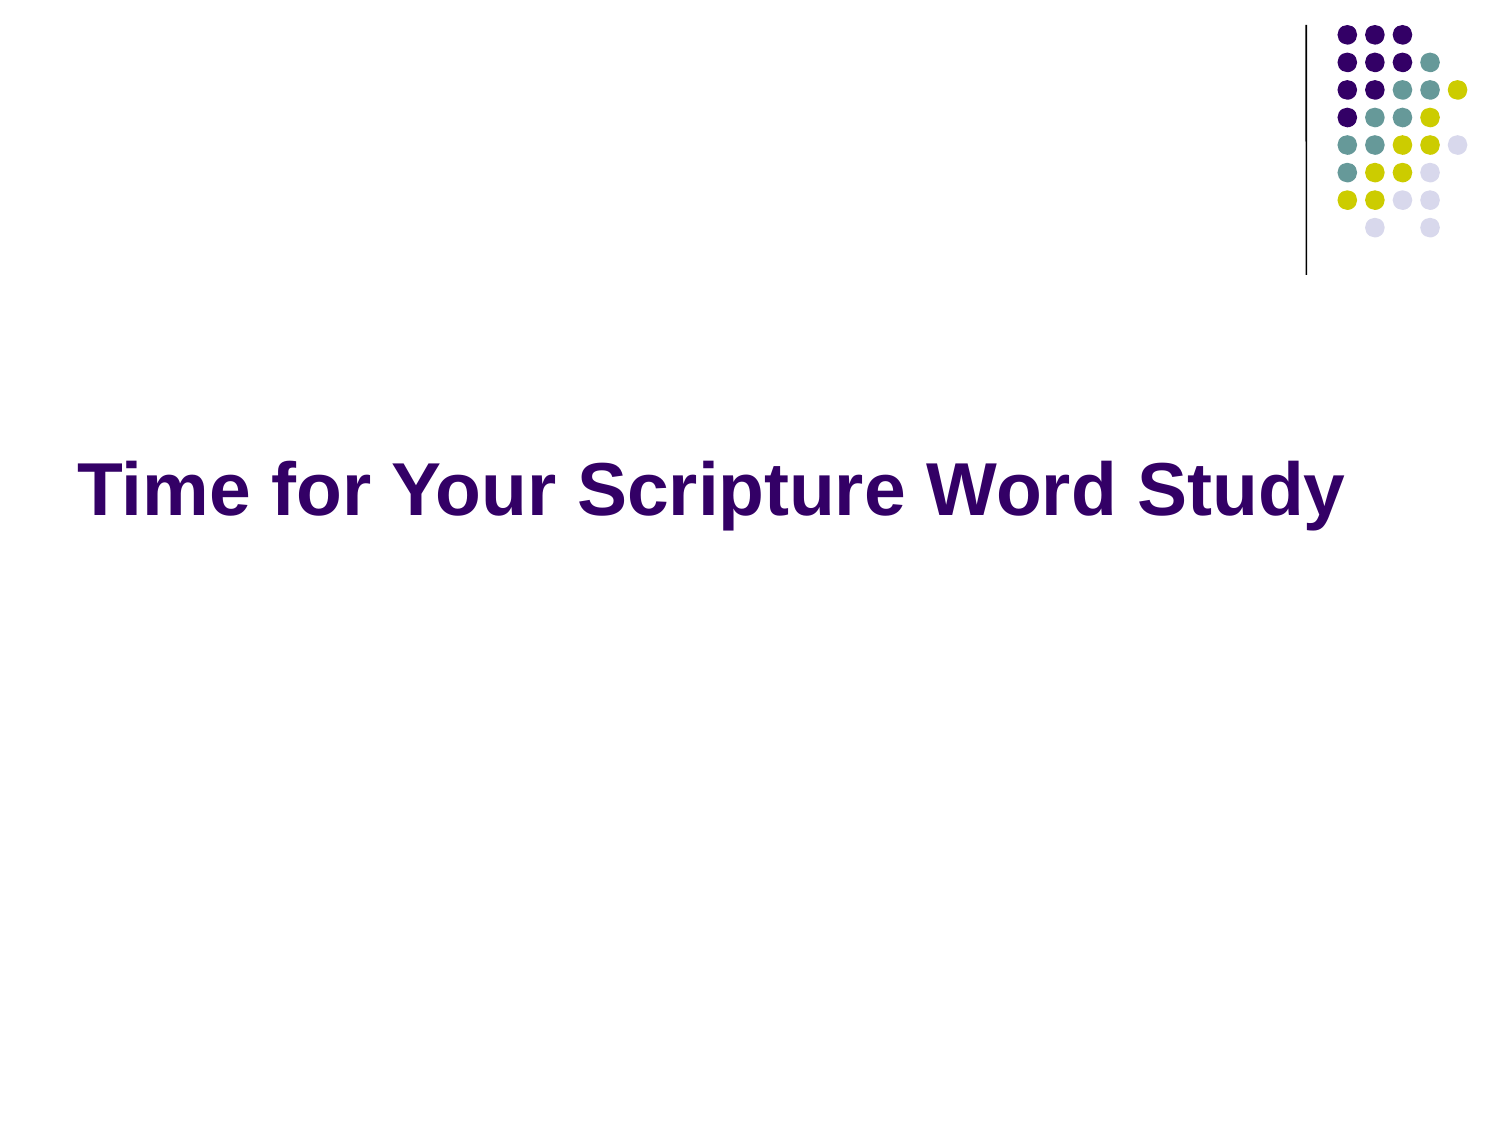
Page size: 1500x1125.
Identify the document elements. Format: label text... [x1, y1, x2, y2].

title Time for Your Scripture Word Study [62, 324, 1475, 538]
